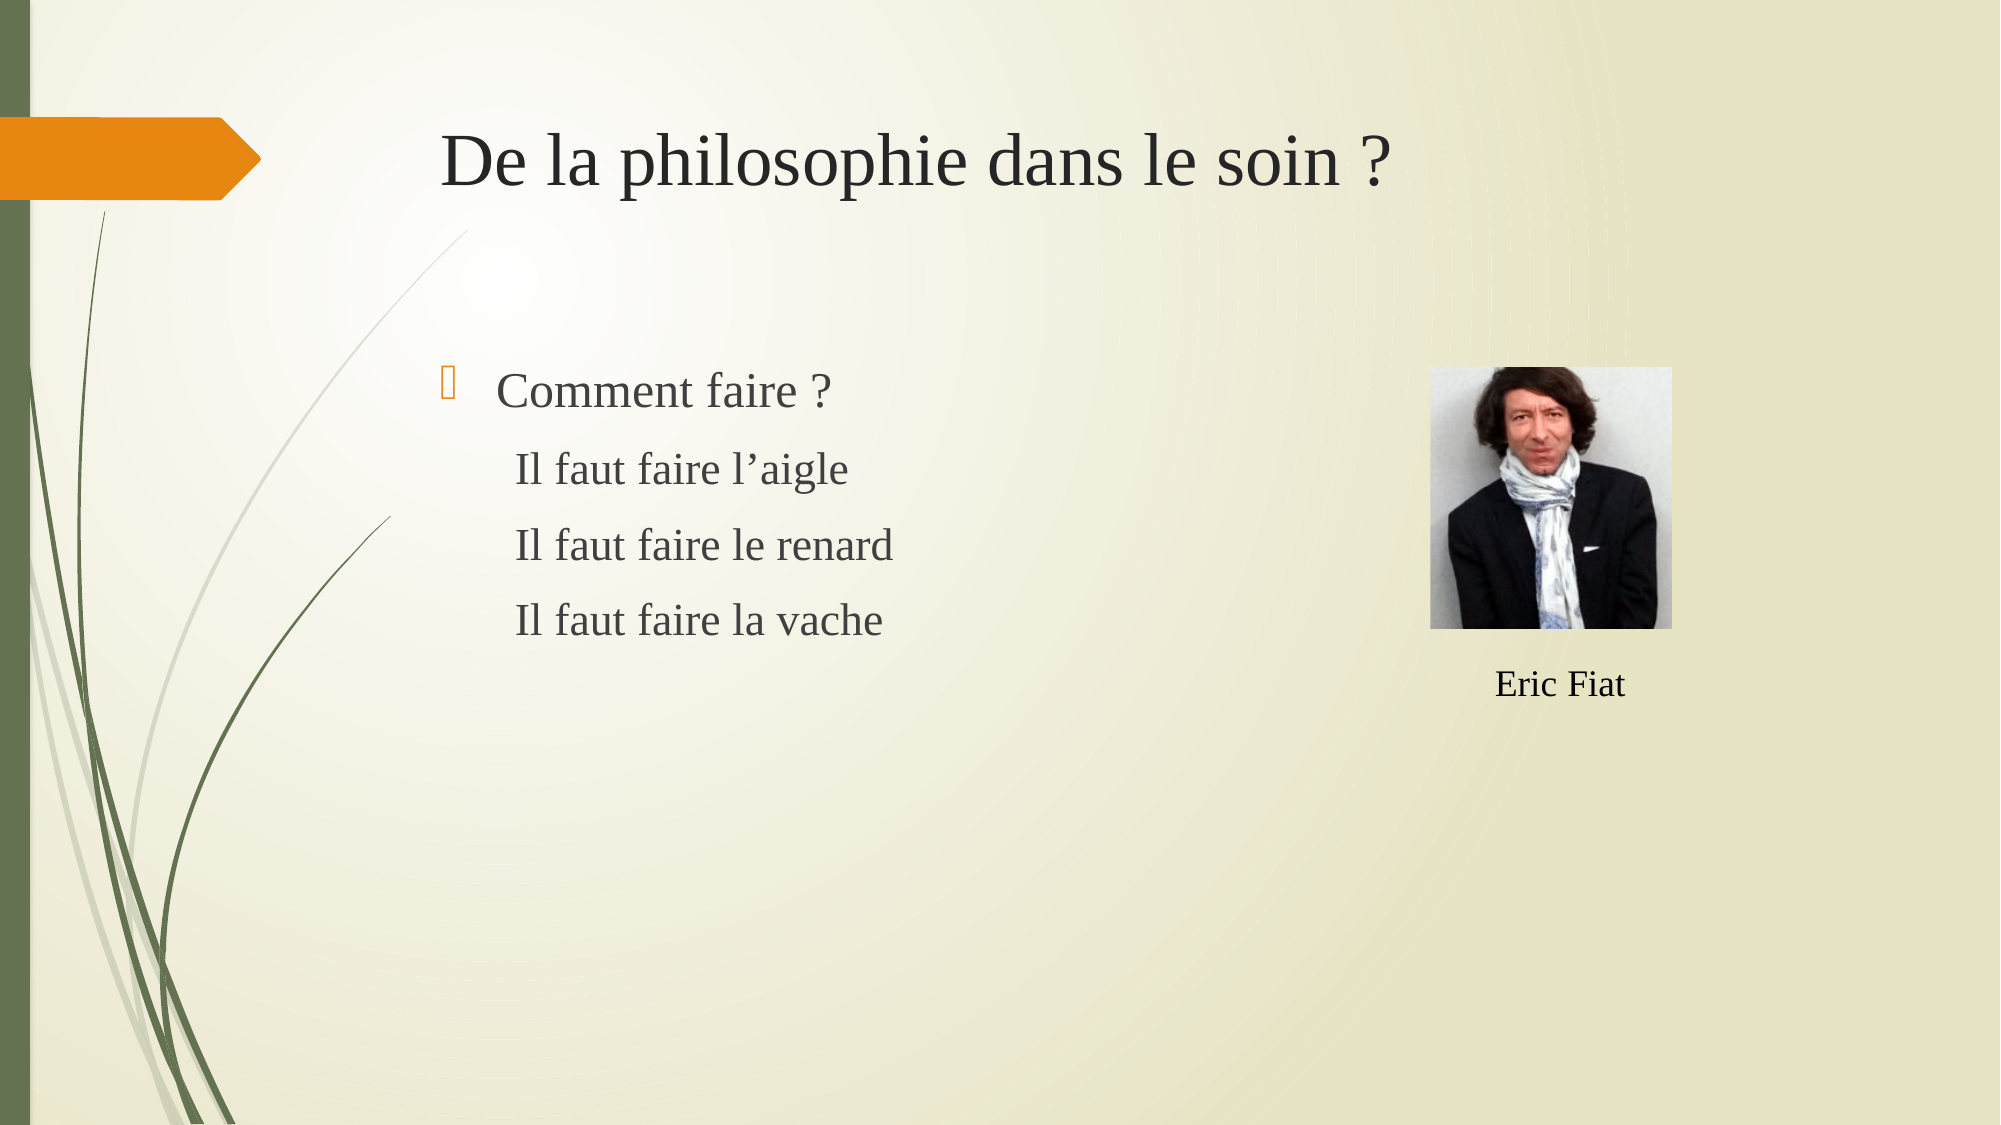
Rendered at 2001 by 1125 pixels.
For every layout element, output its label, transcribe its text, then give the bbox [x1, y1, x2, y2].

list Comment faire ? Il faut faire l’aigle Il faut faire le renard Il faut faire la vache [424, 350, 1888, 970]
title De la philosophie dans le soin ? [425, 102, 1888, 313]
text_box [1430, 367, 1673, 713]
